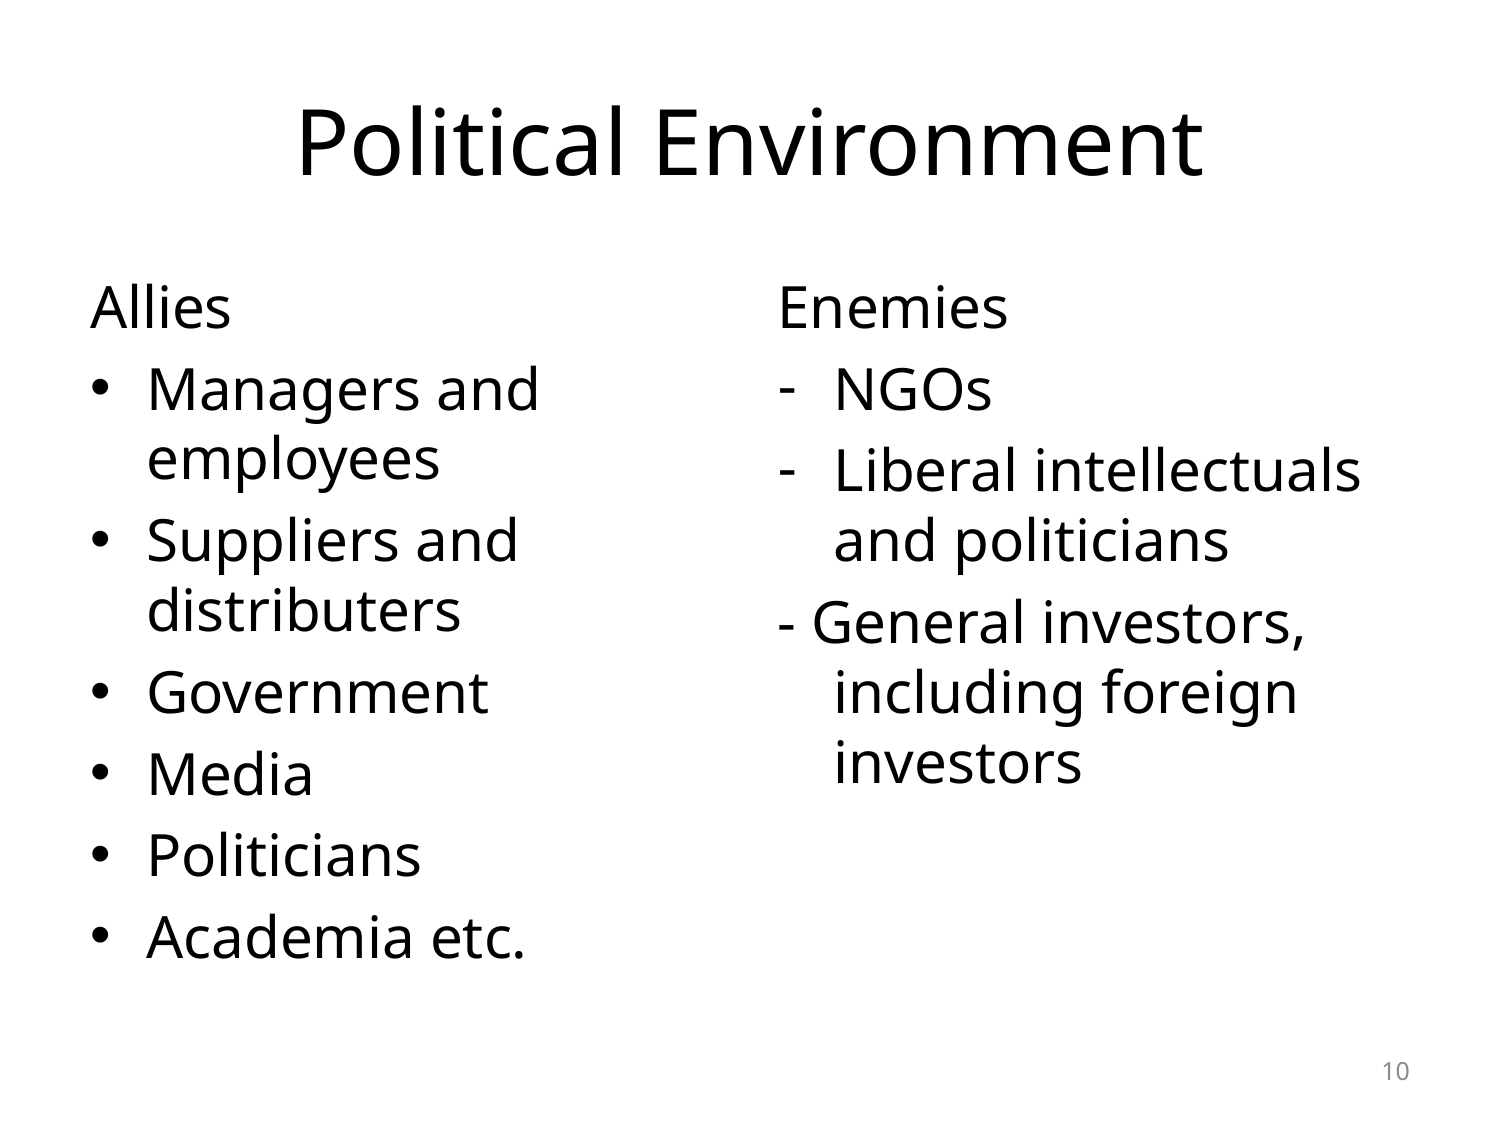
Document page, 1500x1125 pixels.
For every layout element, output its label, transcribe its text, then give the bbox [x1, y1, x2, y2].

title Political Environment [75, 45, 1425, 233]
list Enemies NGOs Liberal intellectuals and politicians - General investors, including foreign investors [762, 262, 1425, 1005]
slide_number 10 [1074, 1042, 1425, 1103]
list Allies Managers and employees Suppliers and distributers Government Media Politicians Academia etc. [75, 262, 738, 1005]
